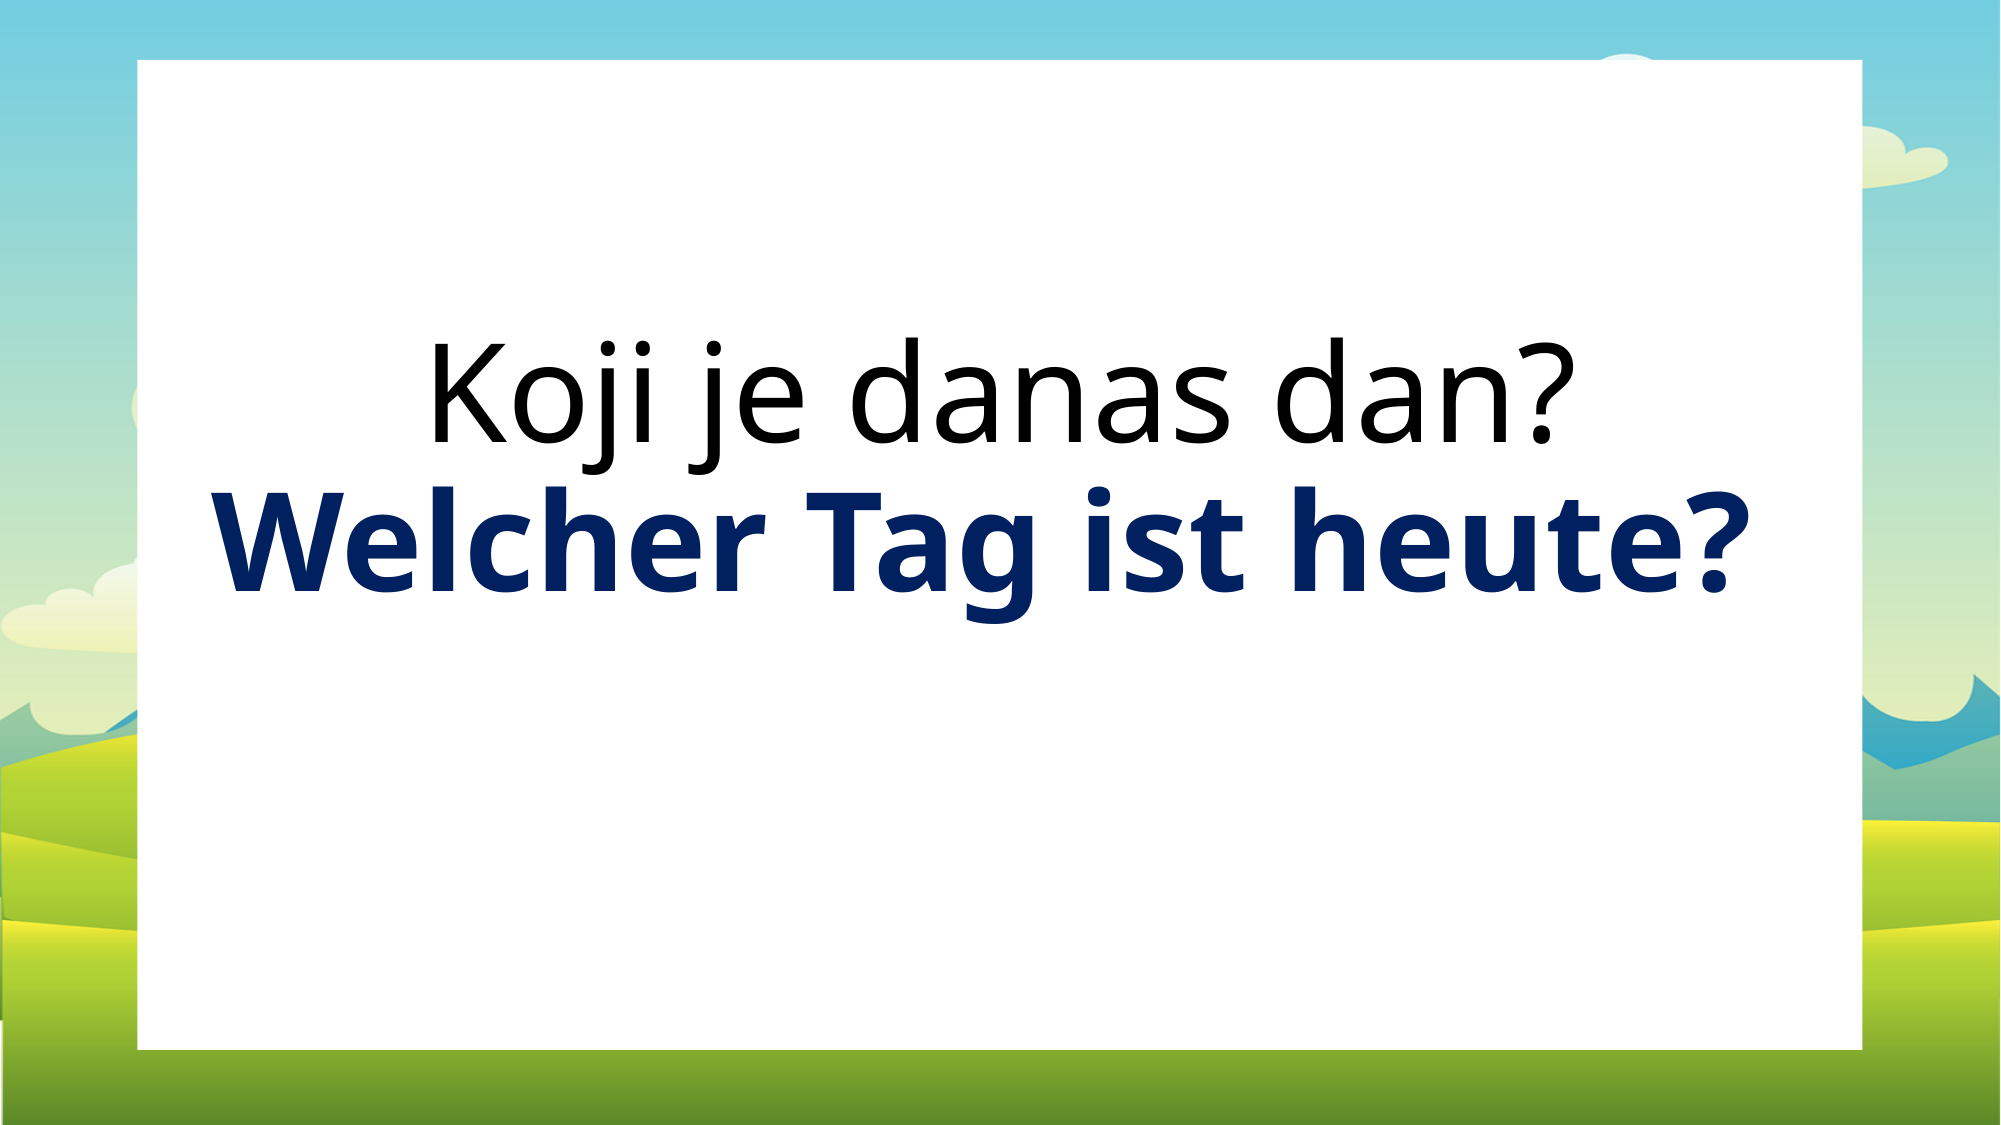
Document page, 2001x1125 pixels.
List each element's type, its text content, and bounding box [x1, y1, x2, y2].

picture [0, 0, 2001, 1125]
title Koji je danas dan? Welcher Tag ist heute? [137, 59, 1863, 1050]
